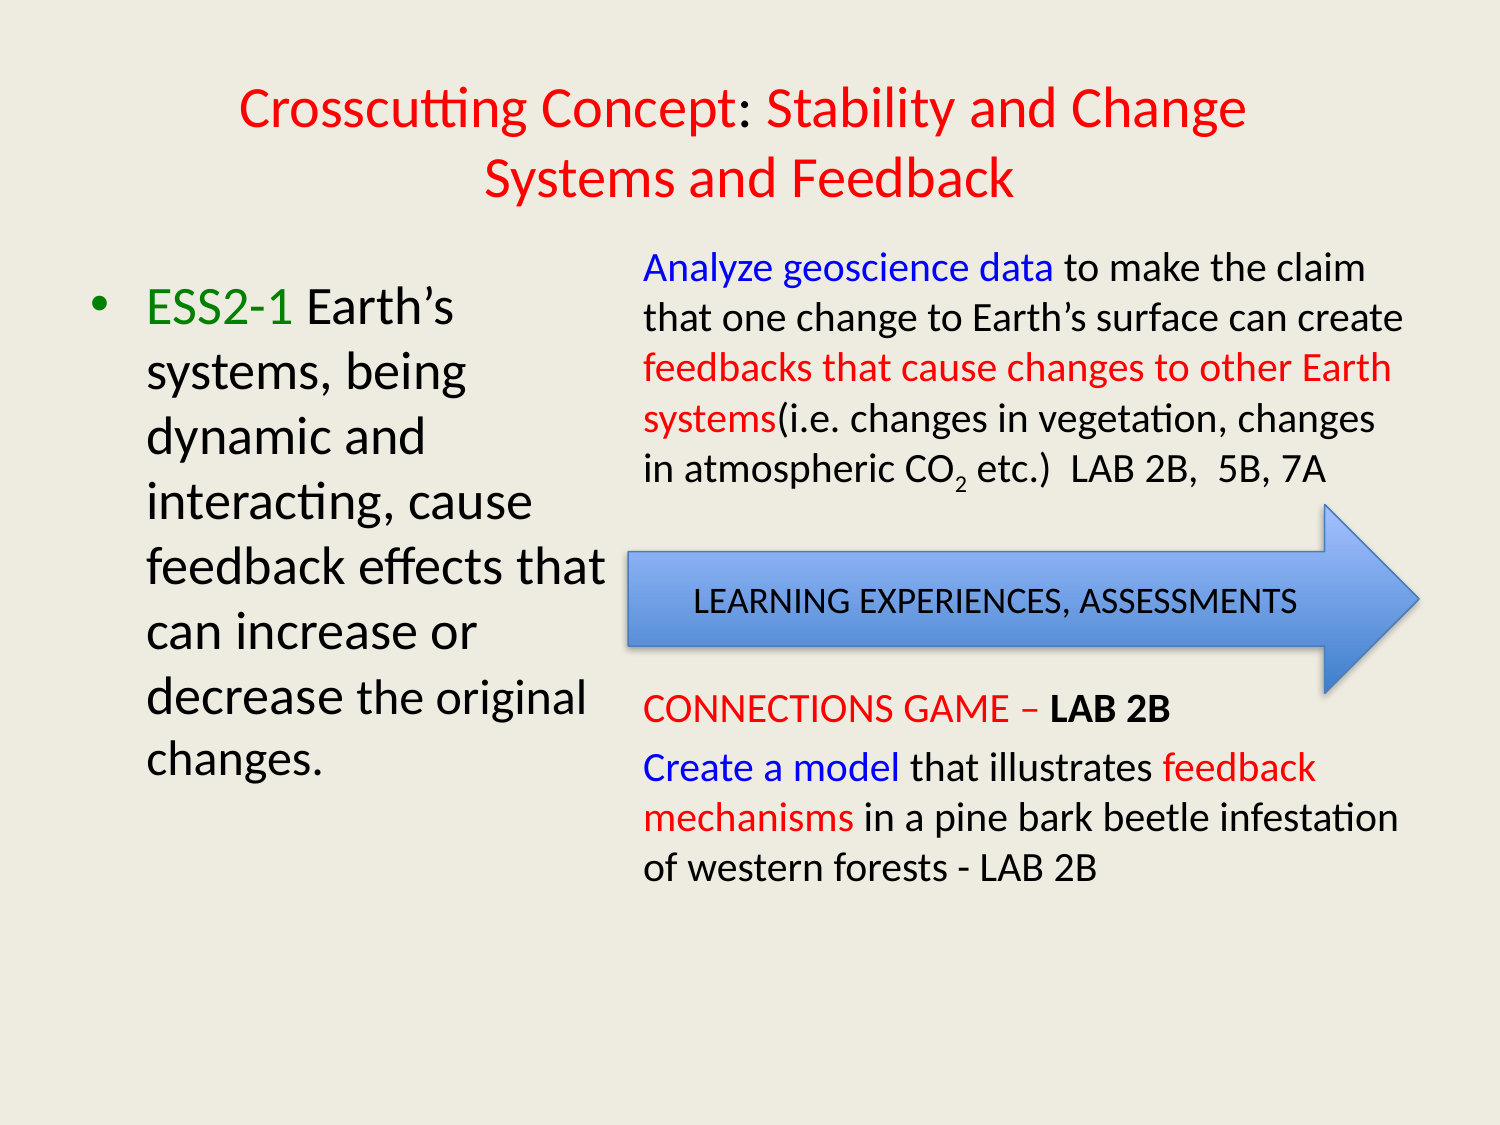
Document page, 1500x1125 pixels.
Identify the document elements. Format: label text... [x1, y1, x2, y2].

text_box LEARNING EXPERIENCES, ASSESSMENTS [627, 503, 1420, 695]
list Analyze geoscience data to make the claim that one change to Earth’s surface can create feedbacks that cause changes to other Earth systems(i.e. changes in vegetation, changes in atmospheric CO2 etc.) LAB 2B, 5B, 7A CONNECTIONS GAME – LAB 2B Create a model that illustrates feedback mechanisms in a pine bark beetle infestation of western forests - LAB 2B [628, 232, 1425, 1005]
list ESS2-1 Earth’s systems, being dynamic and interacting, cause feedback effects that can increase or decrease the original changes. [75, 262, 628, 1005]
title Crosscutting Concept: Stability and Change Systems and Feedback [75, 45, 1425, 233]
